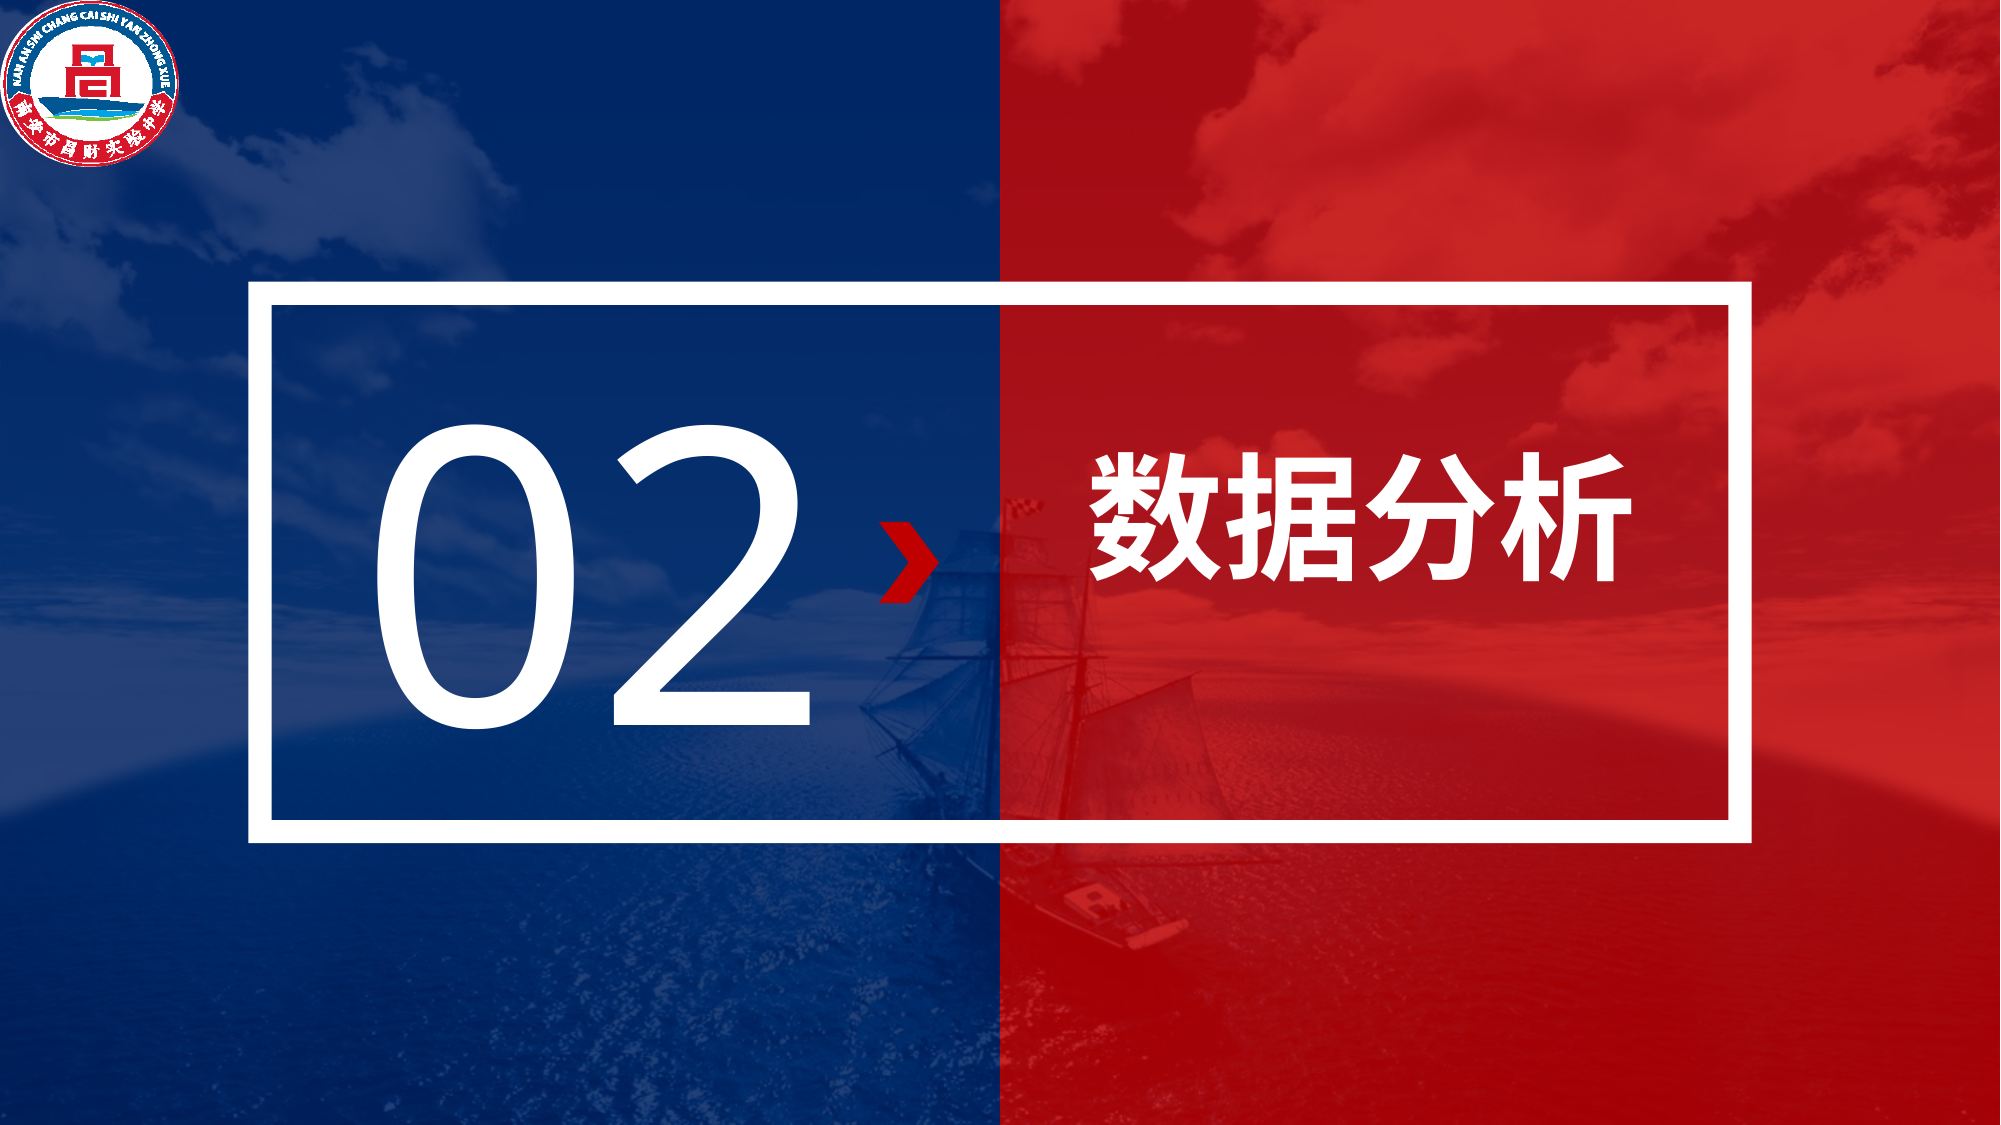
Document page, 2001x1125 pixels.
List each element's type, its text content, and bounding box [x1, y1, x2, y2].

text_box [876, 520, 941, 605]
text_box 数据分析 [1071, 424, 1652, 605]
picture [0, 0, 179, 167]
text_box [247, 281, 1753, 844]
text_box [0, 0, 999, 1125]
text_box 02 [343, 303, 847, 816]
text_box [999, 0, 2000, 1125]
